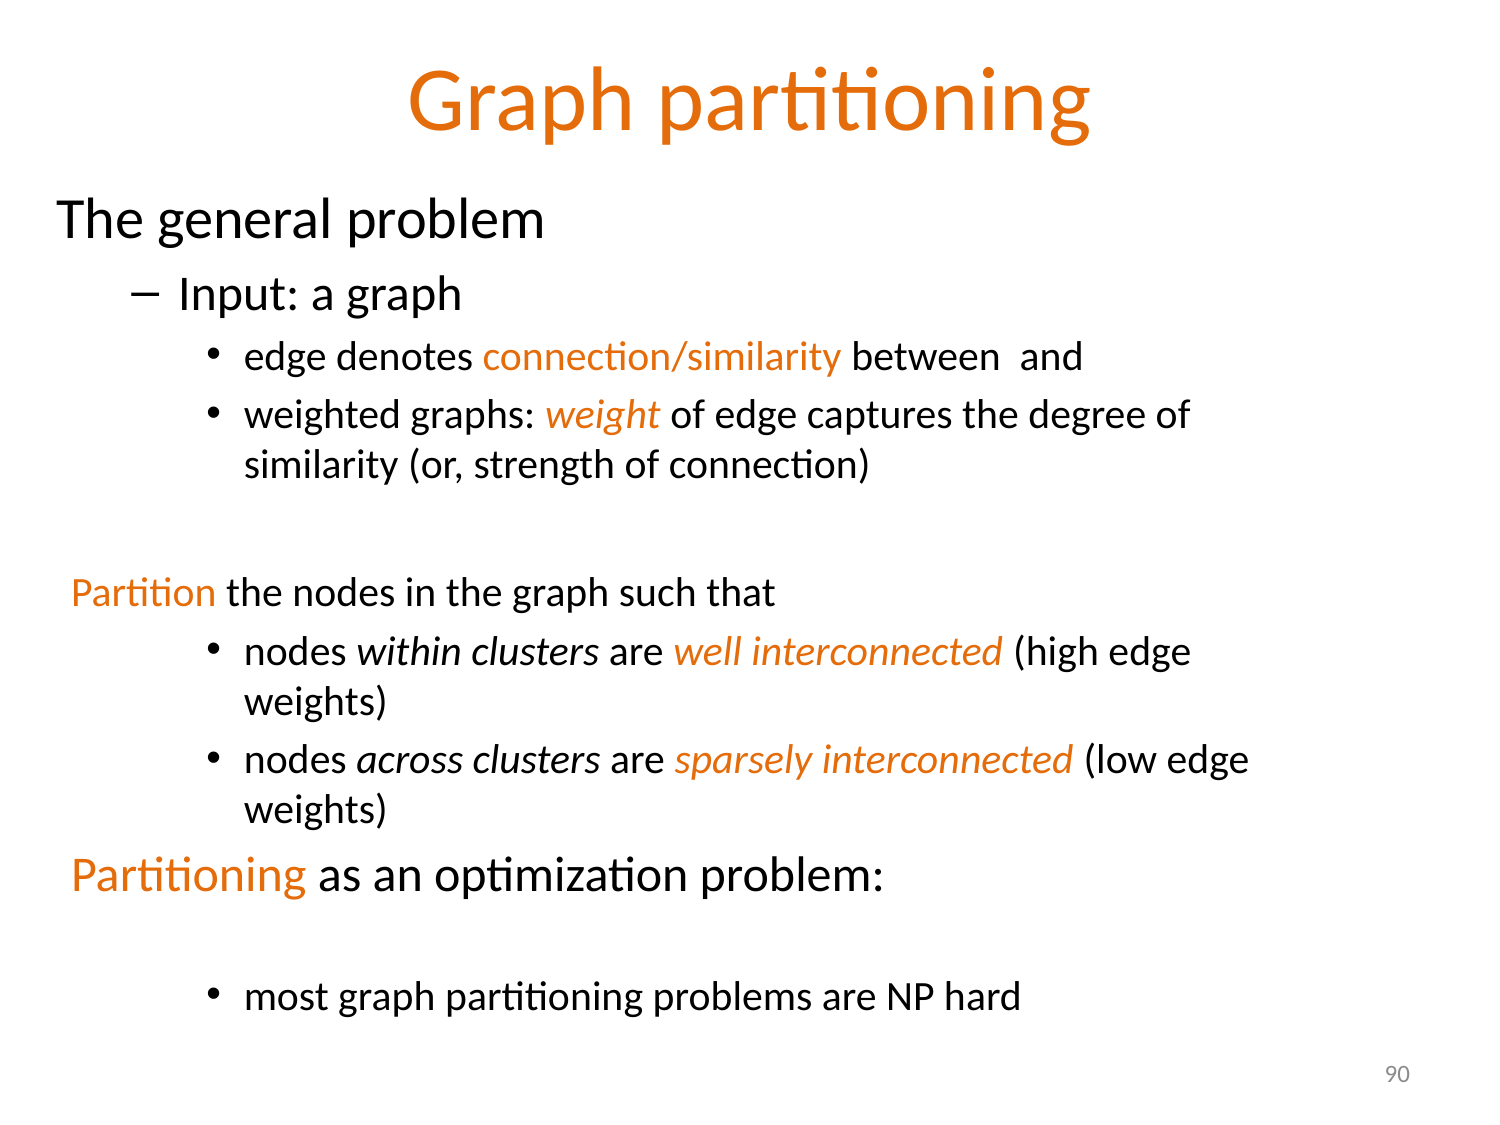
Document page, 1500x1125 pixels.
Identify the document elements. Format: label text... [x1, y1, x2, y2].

title Graph partitioning [75, 0, 1425, 188]
slide_number 90 [1074, 1042, 1425, 1103]
